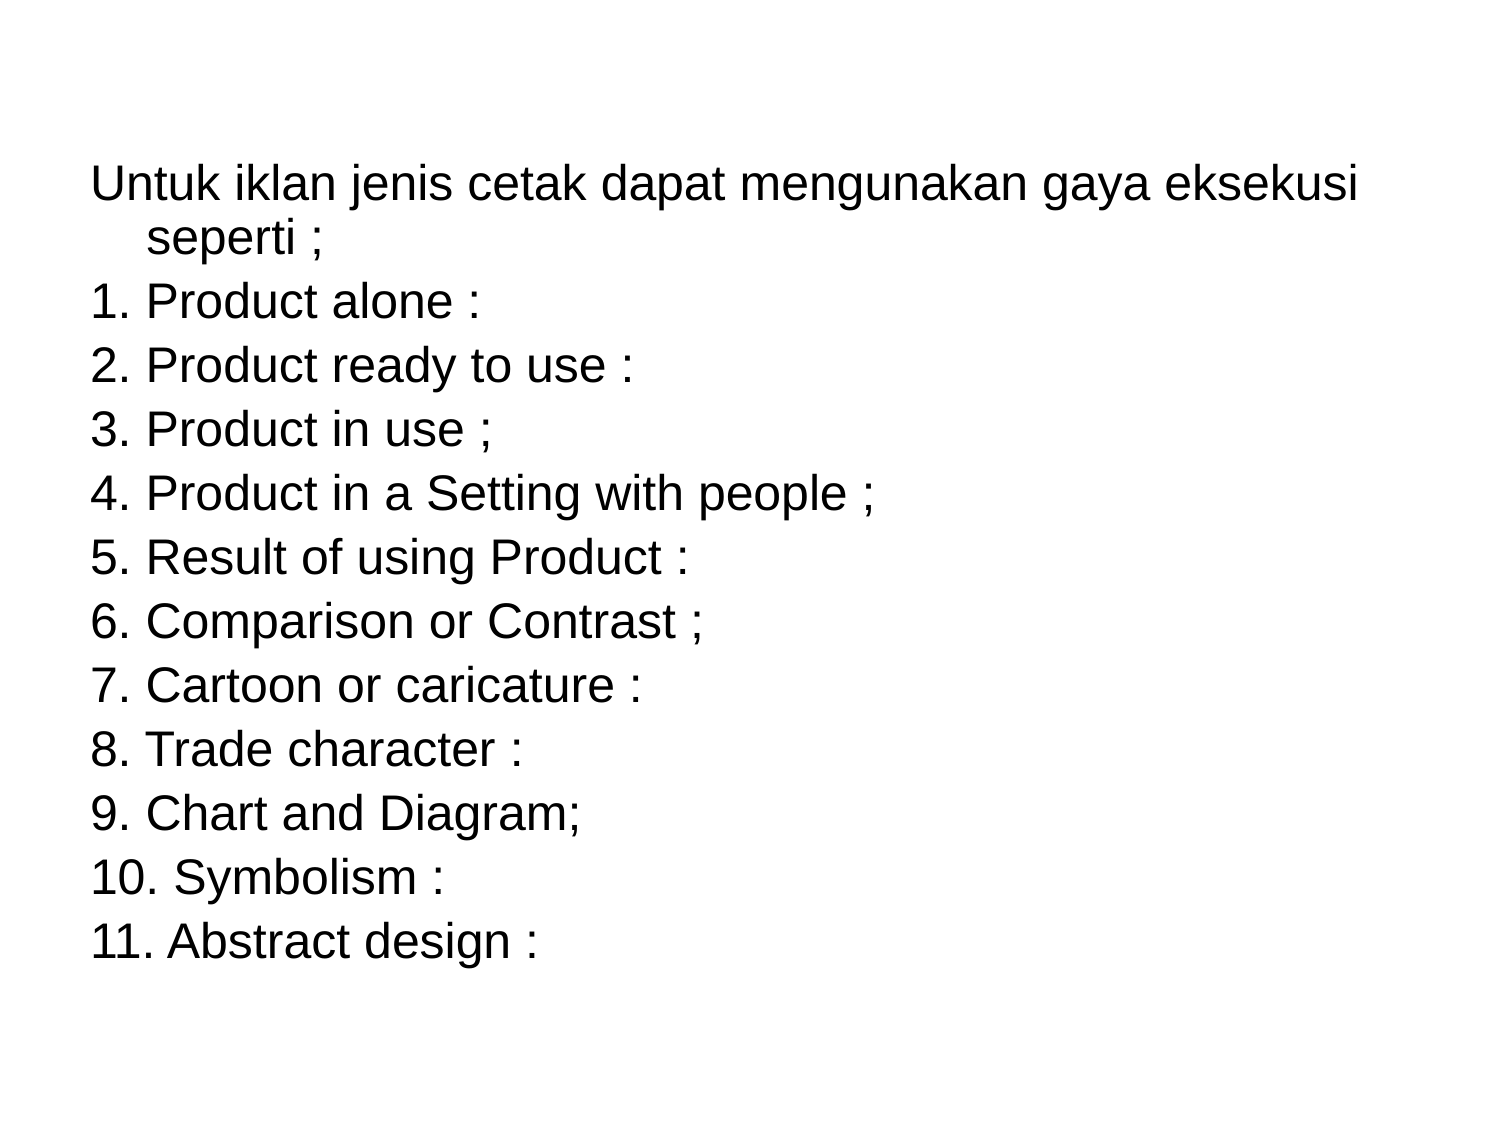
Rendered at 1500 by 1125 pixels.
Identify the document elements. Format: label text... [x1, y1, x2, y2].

list Untuk iklan jenis cetak dapat mengunakan gaya eksekusi seperti ; 1. Product alone : 2. Product ready to use : 3. Product in use ; 4. Product in a Setting with people ; 5. Result of using Product : 6. Comparison or Contrast ; 7. Cartoon or caricature : 8. Trade character : 9. Chart and Diagram; 10. Symbolism : 11. Abstract design : [74, 149, 1426, 1006]
